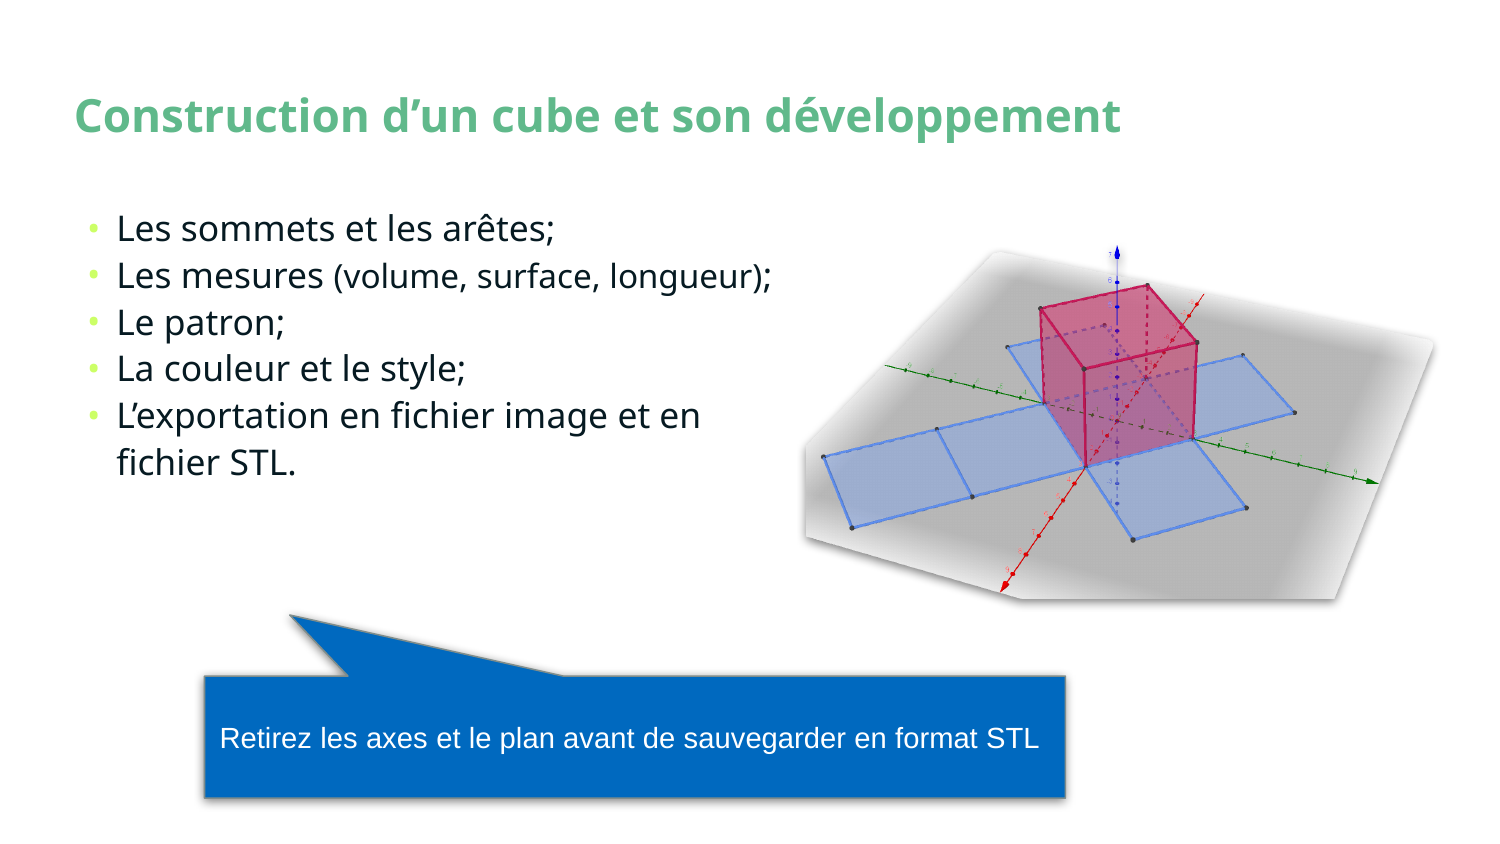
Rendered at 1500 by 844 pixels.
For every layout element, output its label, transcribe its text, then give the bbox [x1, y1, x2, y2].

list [806, 238, 1434, 600]
text_box Les sommets et les arêtes; Les mesures (volume, surface, longueur); Le patron; La couleur et le style; L’exportation en fichier image et en fichier STL. [75, 196, 785, 642]
text_box Retirez les axes et le plan avant de sauvegarder en format STL [204, 615, 1066, 799]
title Construction d’un cube et son développement [62, 56, 1405, 179]
